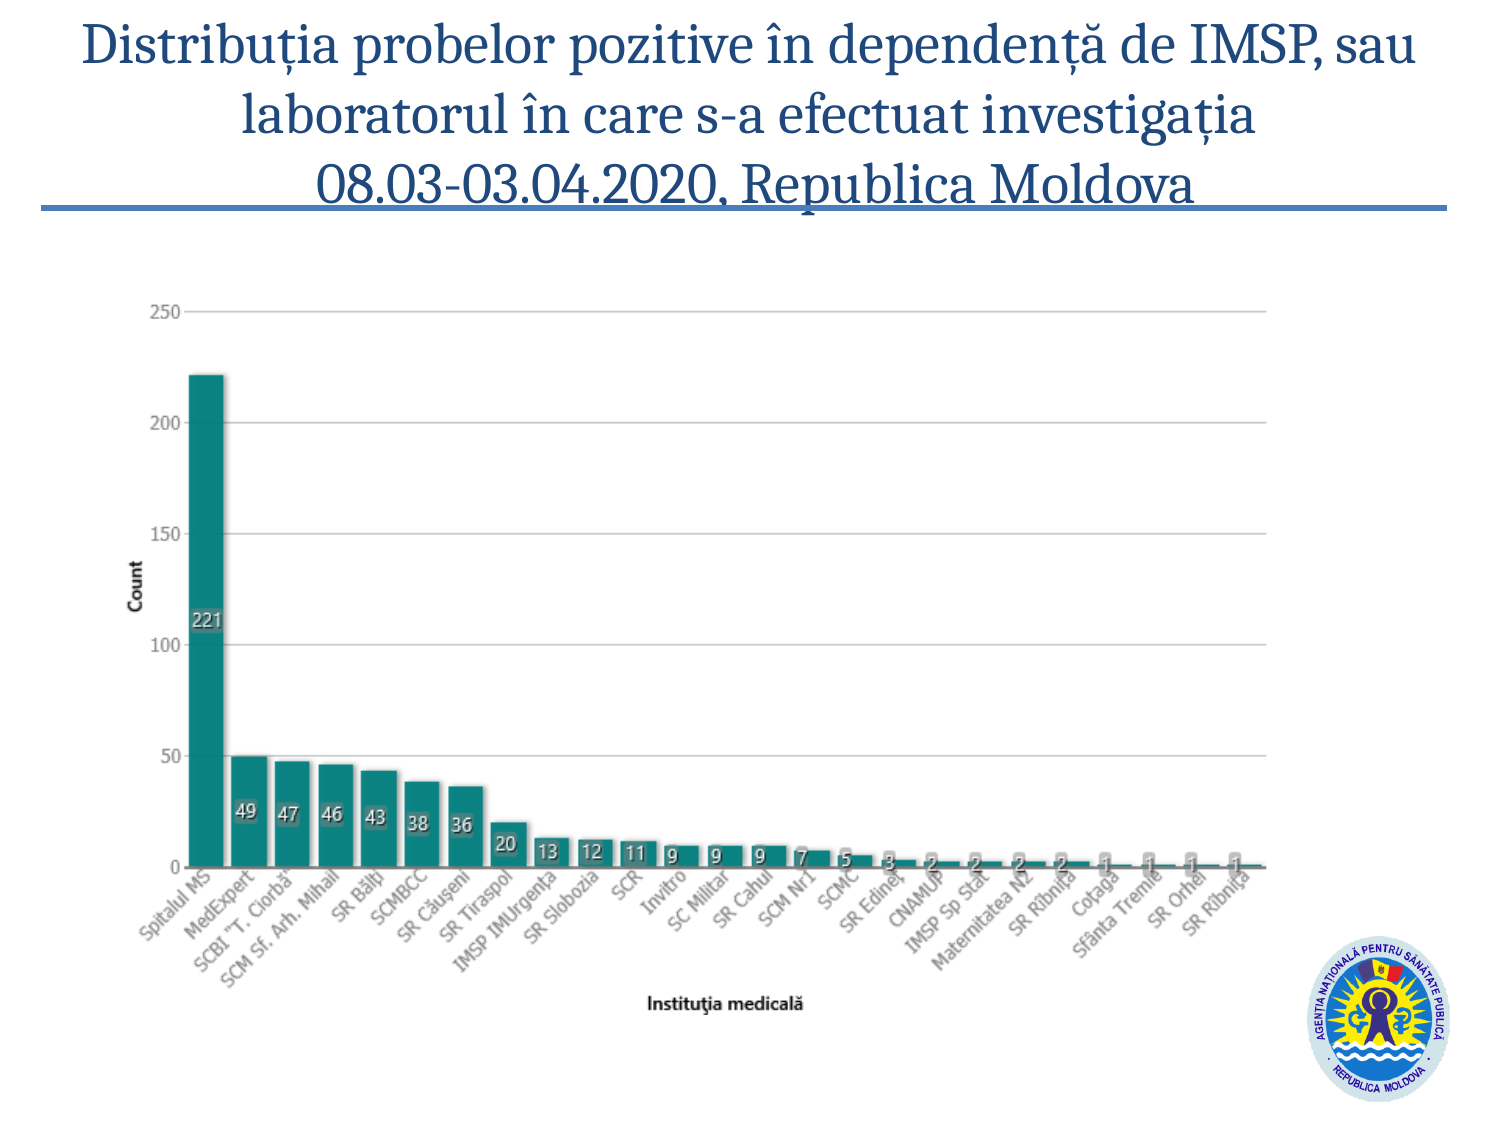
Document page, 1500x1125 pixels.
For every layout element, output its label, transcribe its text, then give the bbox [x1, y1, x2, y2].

text_box Distribuția probelor pozitive în dependență de IMSP, sau laboratorul în care s-a efectuat investigația 08.03-03.04.2020, Republica Moldova [18, 16, 1482, 204]
picture [50, 233, 1450, 1102]
